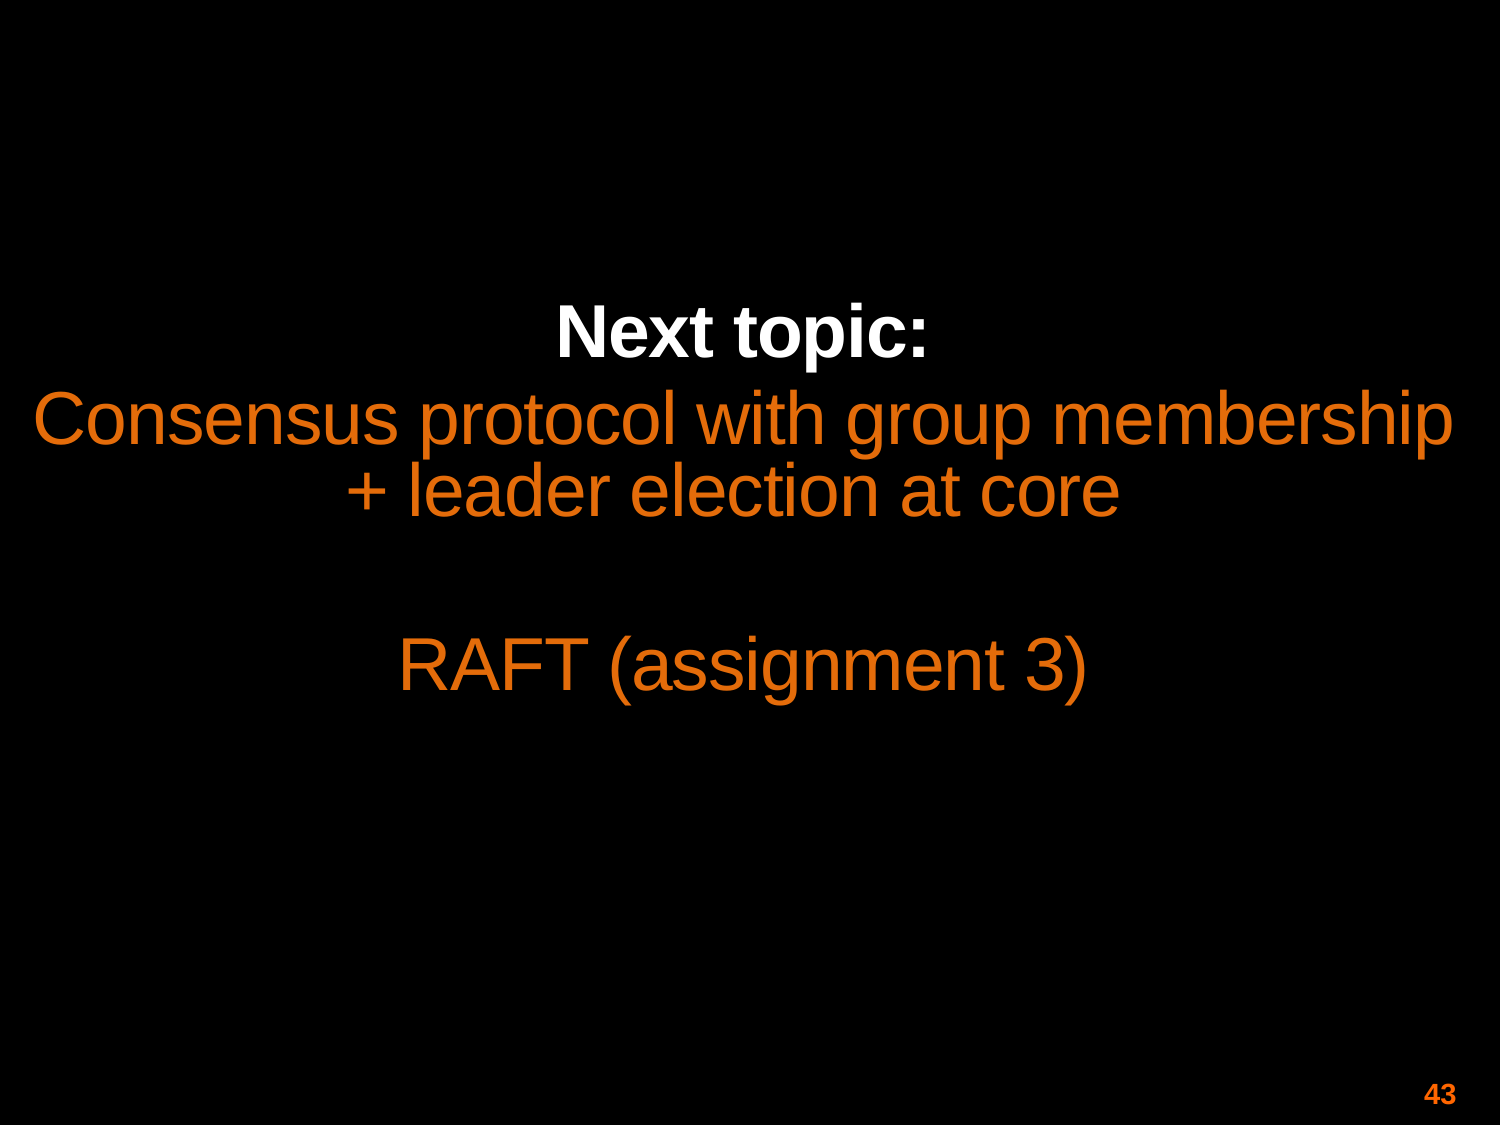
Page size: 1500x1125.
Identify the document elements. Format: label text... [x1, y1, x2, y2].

slide_number 43 [1112, 1074, 1463, 1110]
list Next topic: Consensus protocol with group membership + leader election at core RAFT (assignment 3) [24, 29, 1463, 1063]
